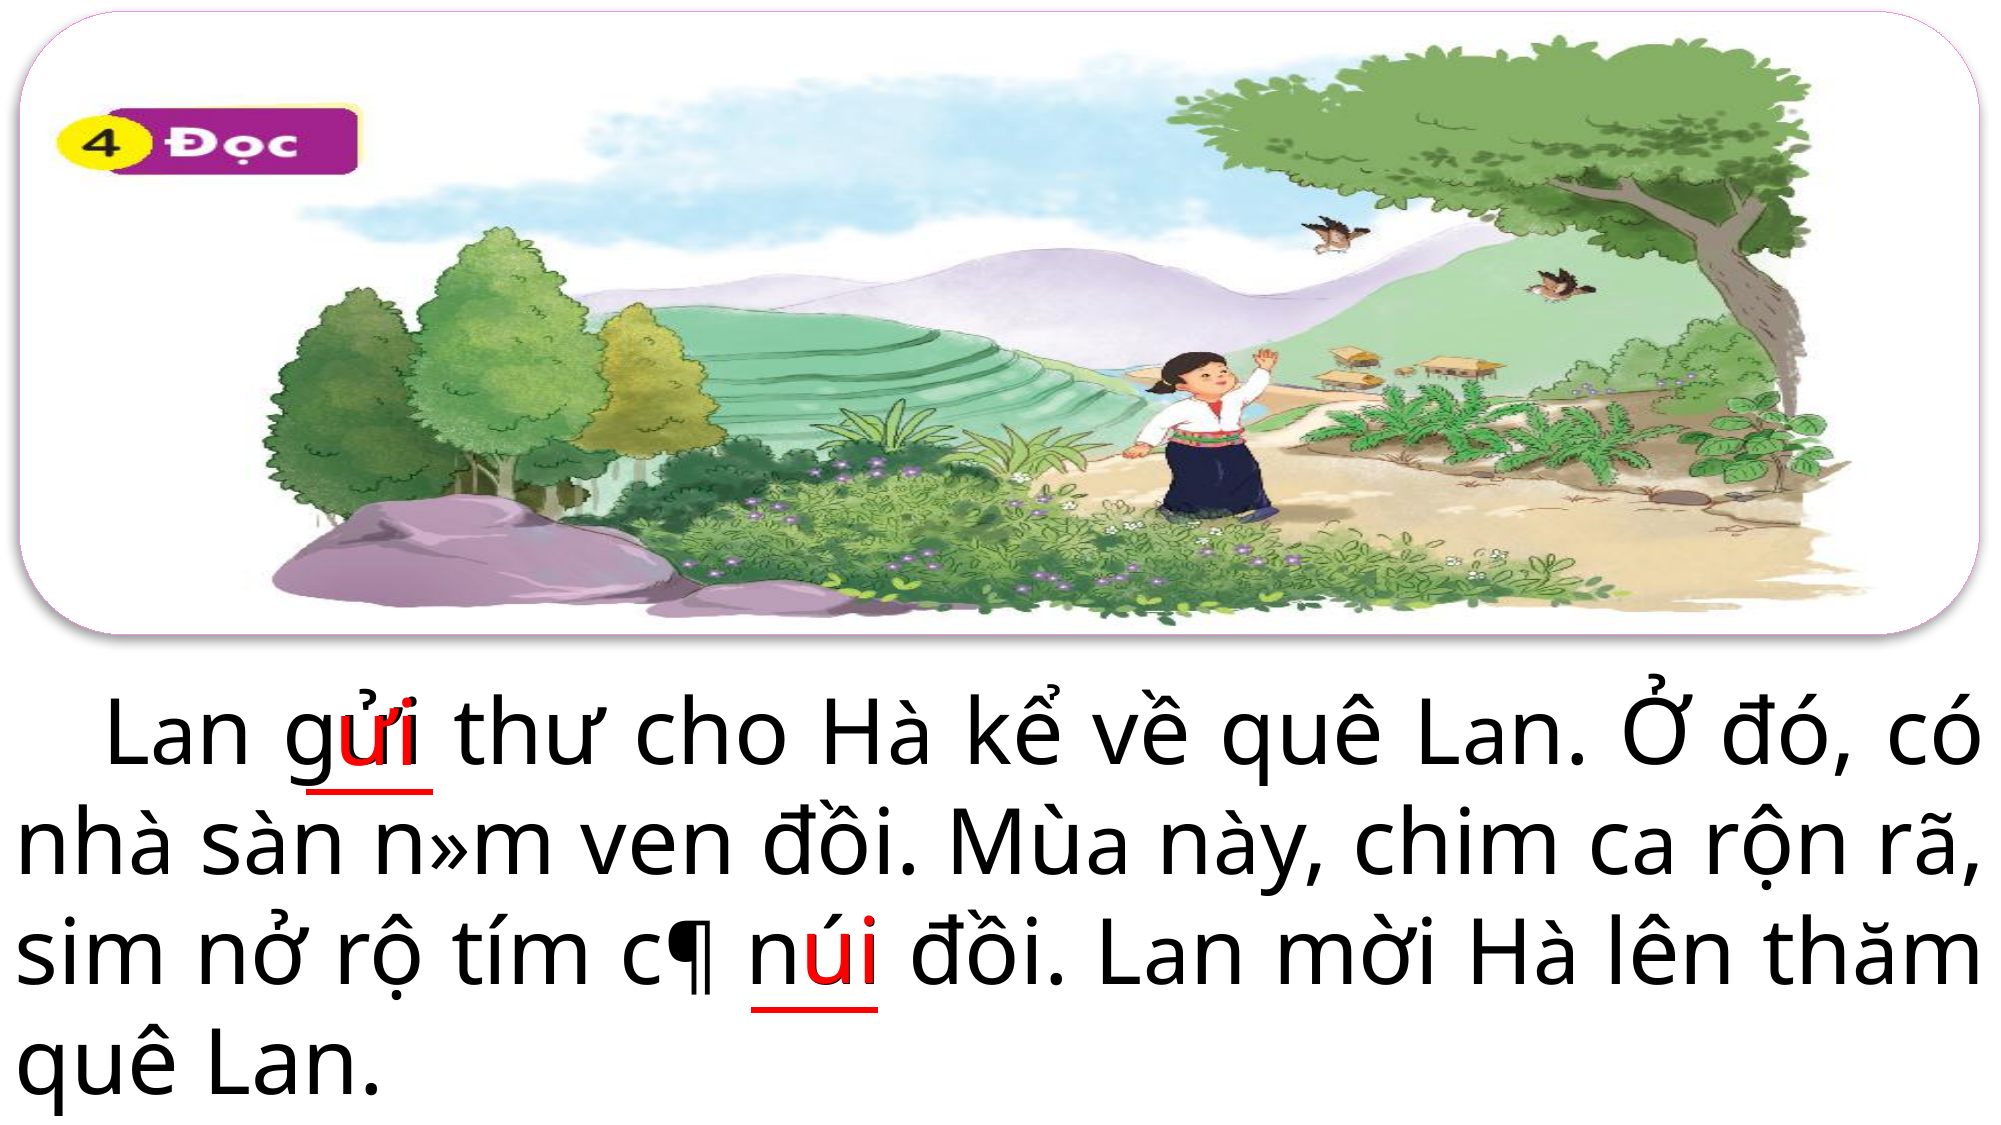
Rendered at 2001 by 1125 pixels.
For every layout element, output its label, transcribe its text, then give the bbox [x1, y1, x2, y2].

text_box Lan gửi thư cho Hà kể về quê Lan. Ở đó, có nhà sàn n»m ven đồi. Mùa này, chim ca rộn rã, sim nở rộ tím c¶ núi đồi. Lan mời Hà lên thăm quê Lan. [0, 665, 2000, 1121]
text_box ui [786, 884, 907, 1009]
picture [18, 11, 1980, 635]
text_box ưi [319, 665, 441, 791]
